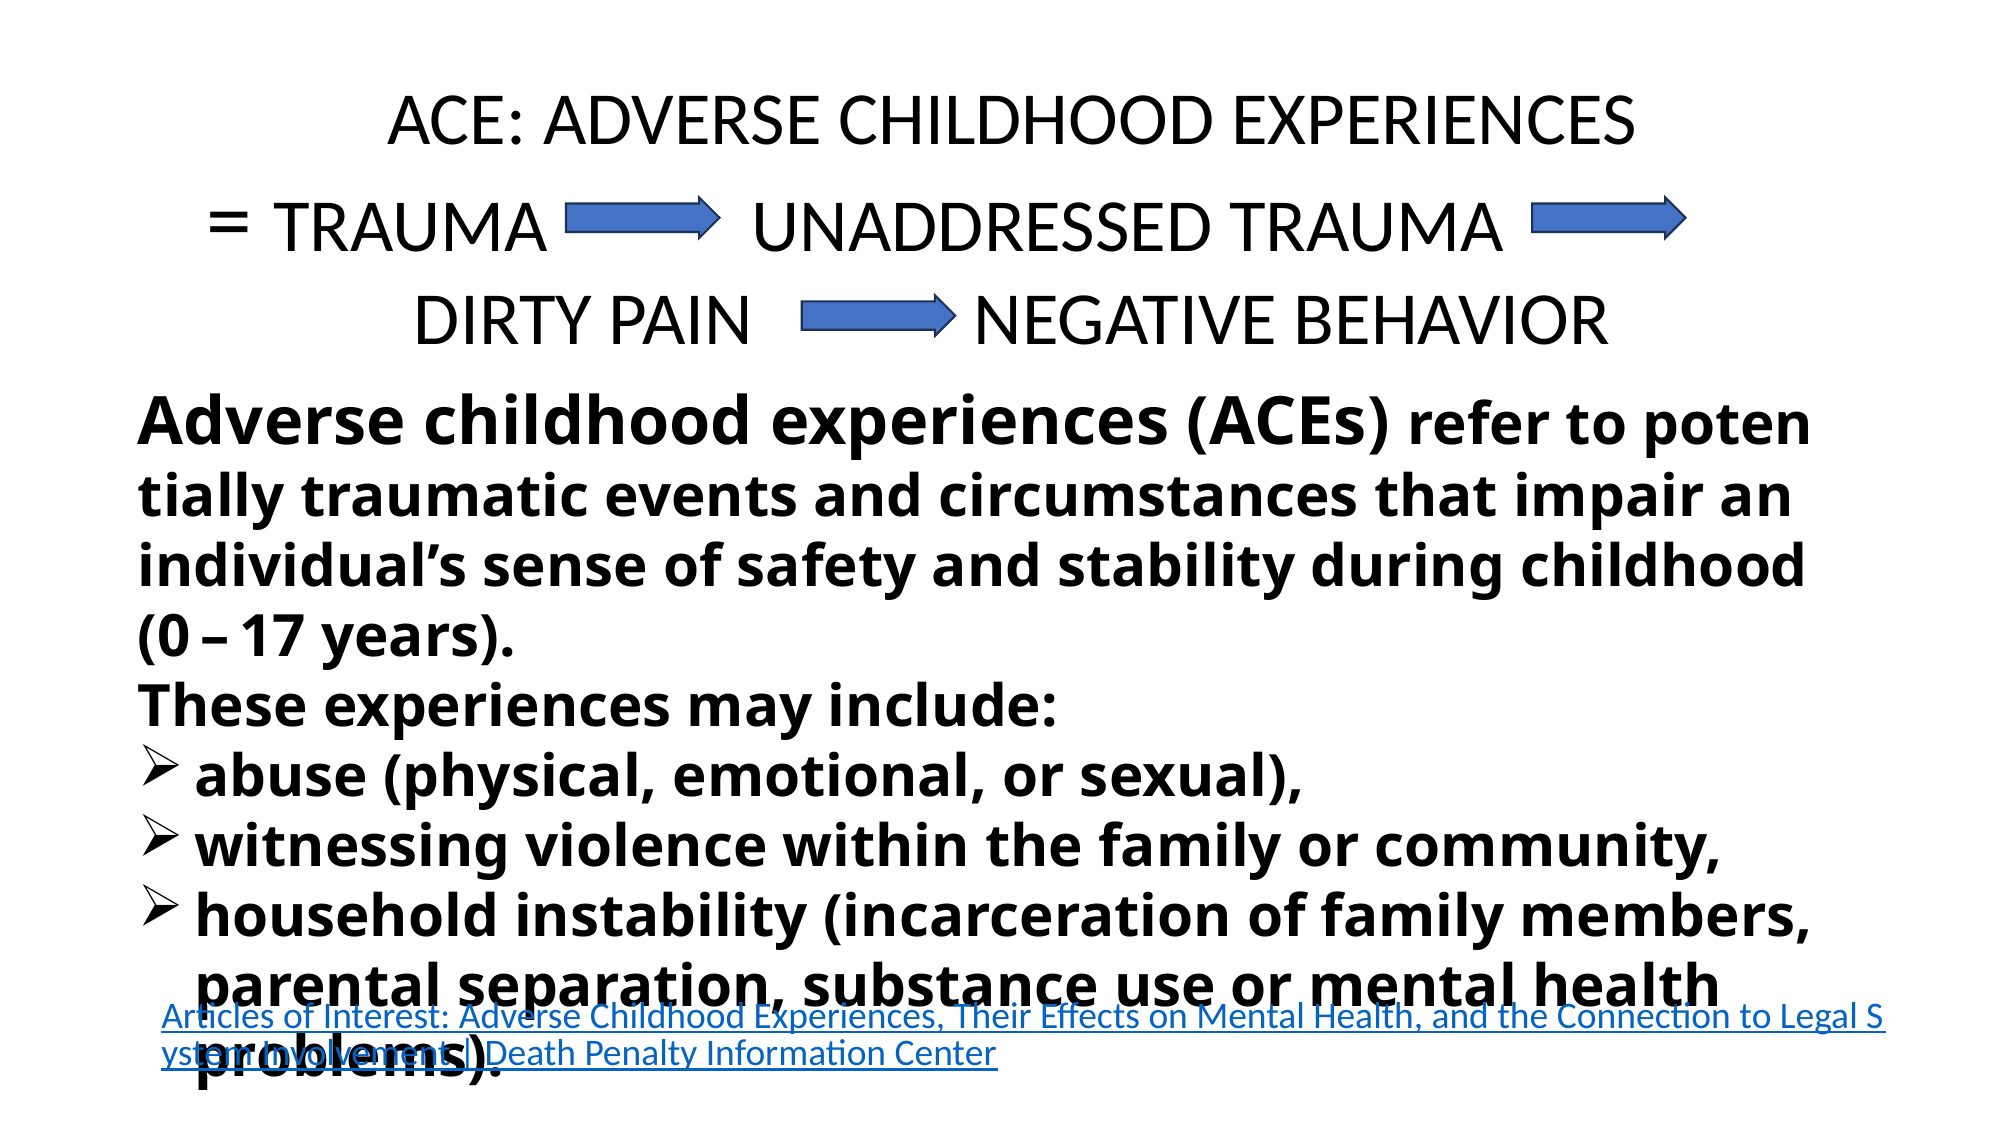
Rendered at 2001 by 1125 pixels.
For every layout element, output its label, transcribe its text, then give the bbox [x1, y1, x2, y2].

text_box [800, 292, 957, 339]
text_box [1531, 194, 1688, 241]
text_box ACE: ADVERSE CHILDHOOD EXPERIENCES = TRAUMA UNADDRESSED TRAUMA DIRTY PAIN NEGATIVE BEHAVIOR [171, 62, 1854, 368]
text_box Adverse child­hood expe­ri­ences (ACEs) refer to poten­tial­ly trau­mat­ic events and cir­cum­stances that impair an individual’s sense of safe­ty and sta­bil­i­ty dur­ing child­hood (0 – 17 years). These expe­ri­ences may include: abuse (phys­i­cal, emo­tion­al, or sex­u­al), wit­ness­ing vio­lence with­in the fam­i­ly or com­mu­ni­ty, house­hold insta­bil­i­ty (incar­cer­a­tion of fam­i­ly mem­bers, parental sep­a­ra­tion, sub­stance use or men­tal health prob­lems). [123, 370, 1870, 1096]
text_box [564, 194, 721, 241]
text_box Articles of Interest: Adverse Childhood Experiences, Their Effects on Mental Health, and the Connection to Legal System Involvement | Death Penalty Information Center [146, 983, 1913, 1043]
